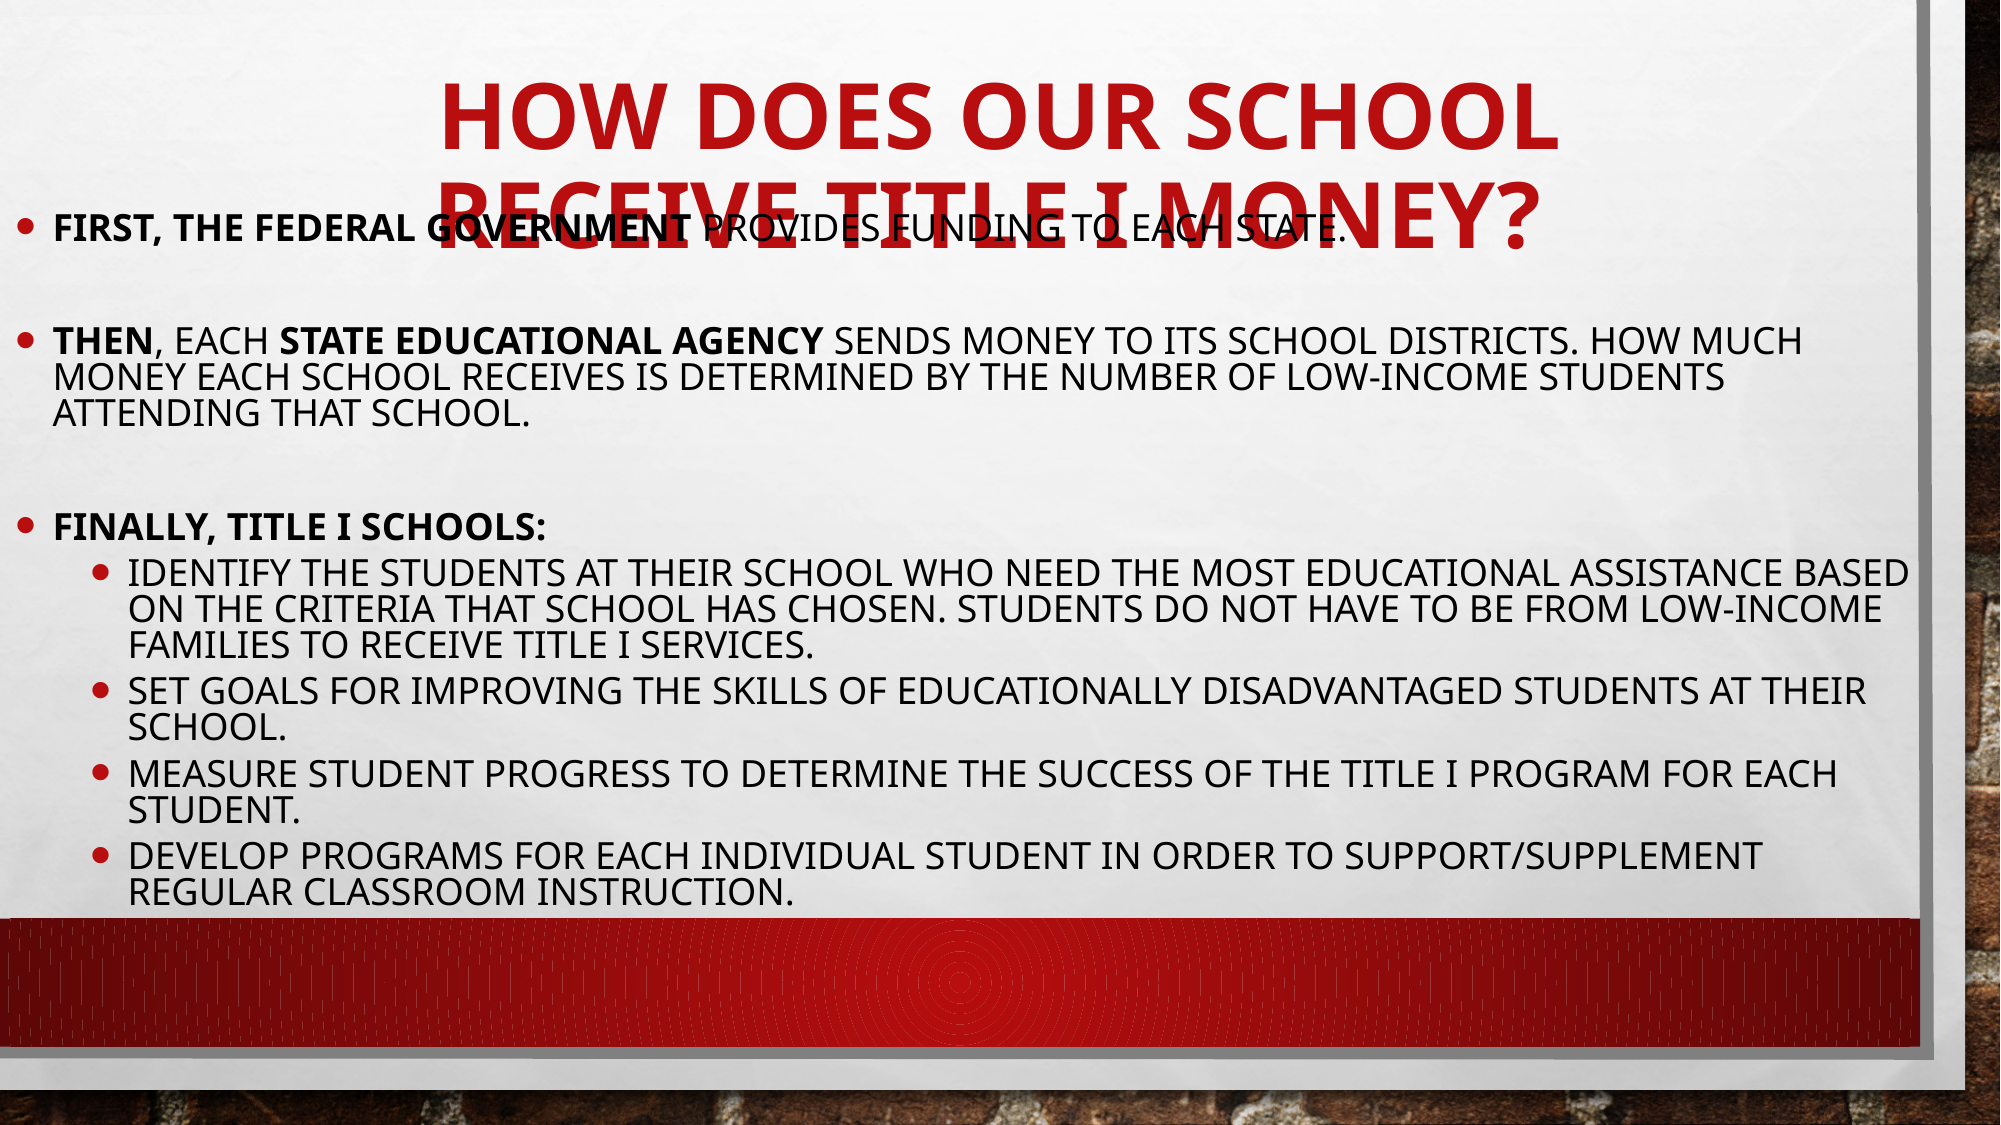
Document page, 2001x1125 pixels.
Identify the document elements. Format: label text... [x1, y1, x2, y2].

text_box First, the federal government provides funding to each state. Then, each State Educational Agency sends money to its school districts. How much money each school receives is determined by the number of low-income students attending that school. Finally, Title I schools: Identify the students at their school who need the most educational assistance based on the criteria that school has chosen. Students do NOT have to be from low-income families to receive Title I services. Set goals for improving the skills of educationally disadvantaged students at their school. Measure student progress to determine the success of the Title I program for each student. Develop programs for each individual student in order to support/supplement regular classroom instruction. [0, 174, 1945, 950]
title How Does Our School Receive Title I Money? [324, 57, 1675, 174]
picture [0, 0, 2000, 1125]
